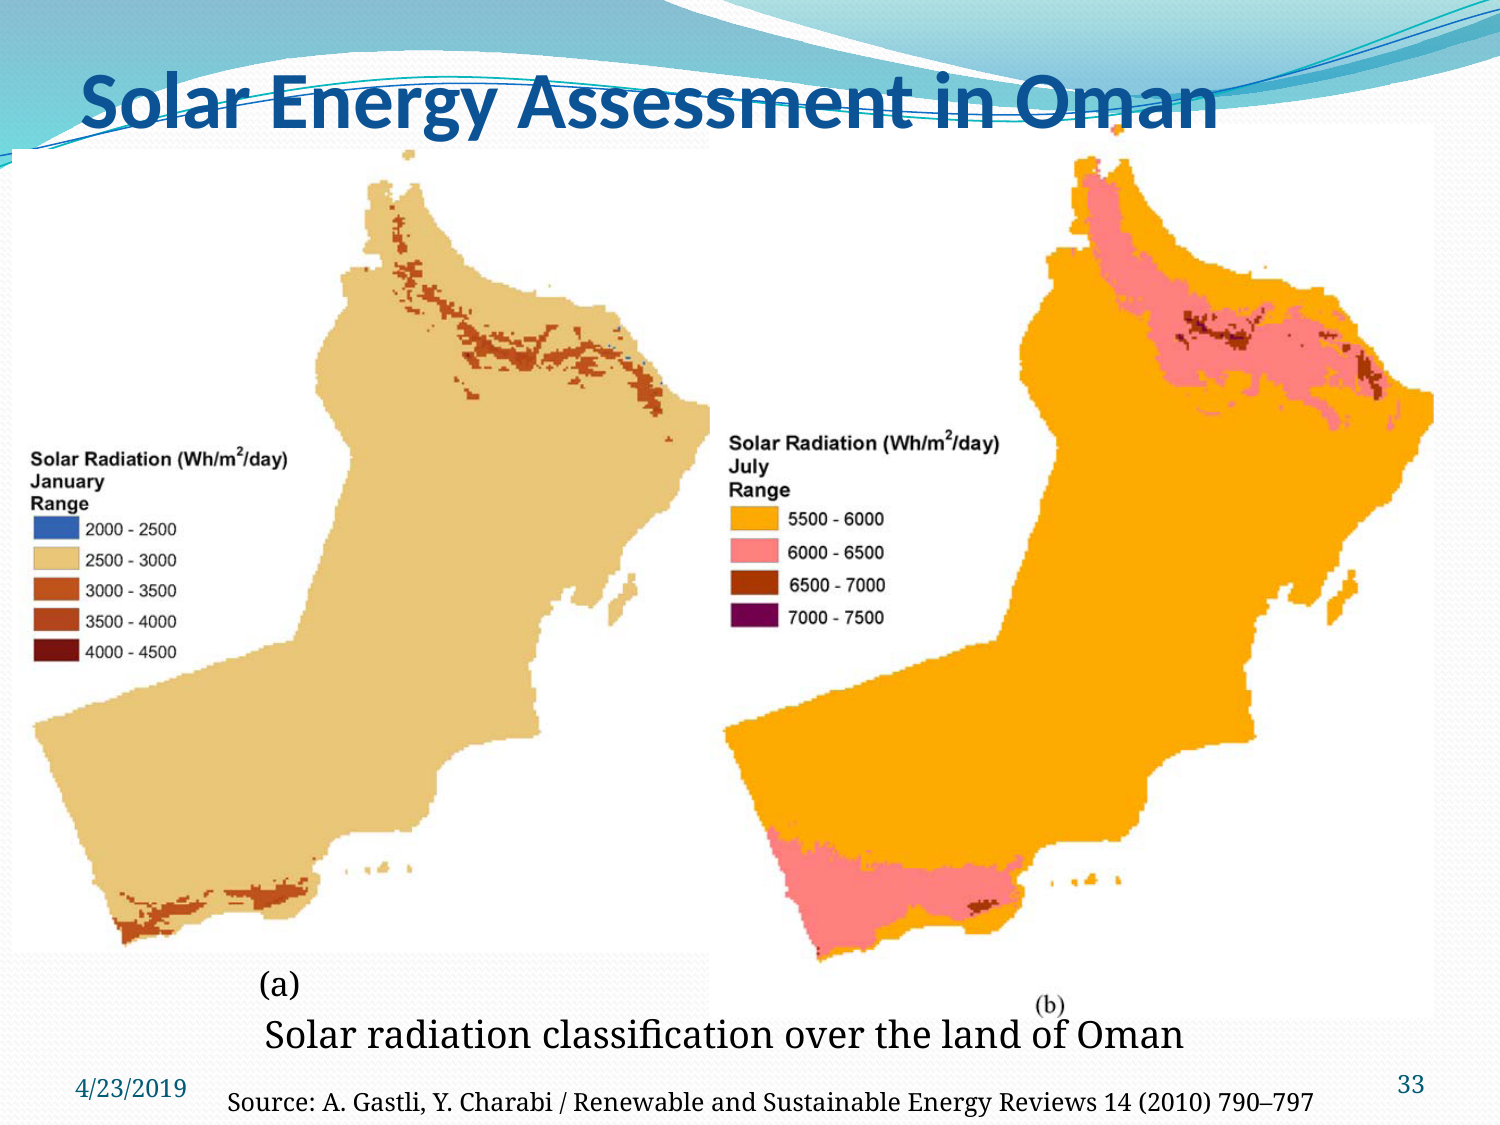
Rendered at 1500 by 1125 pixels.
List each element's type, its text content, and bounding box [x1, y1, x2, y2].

slide_number 33 [1299, 1042, 1425, 1103]
title Solar Energy Assessment in Oman [80, 0, 1431, 146]
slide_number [75, 1042, 425, 1103]
text_box Solar radiation classification over the land of Oman [249, 1003, 1500, 1063]
picture [12, 124, 1435, 1019]
text_box Source: A. Gastli, Y. Charabi / Renewable and Sustainable Energy Reviews 14 (2010) 790–797 [212, 1079, 1500, 1125]
text_box Zero Emission Campus [703, 1003, 1441, 1031]
list (a) [243, 965, 357, 1042]
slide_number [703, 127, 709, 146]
